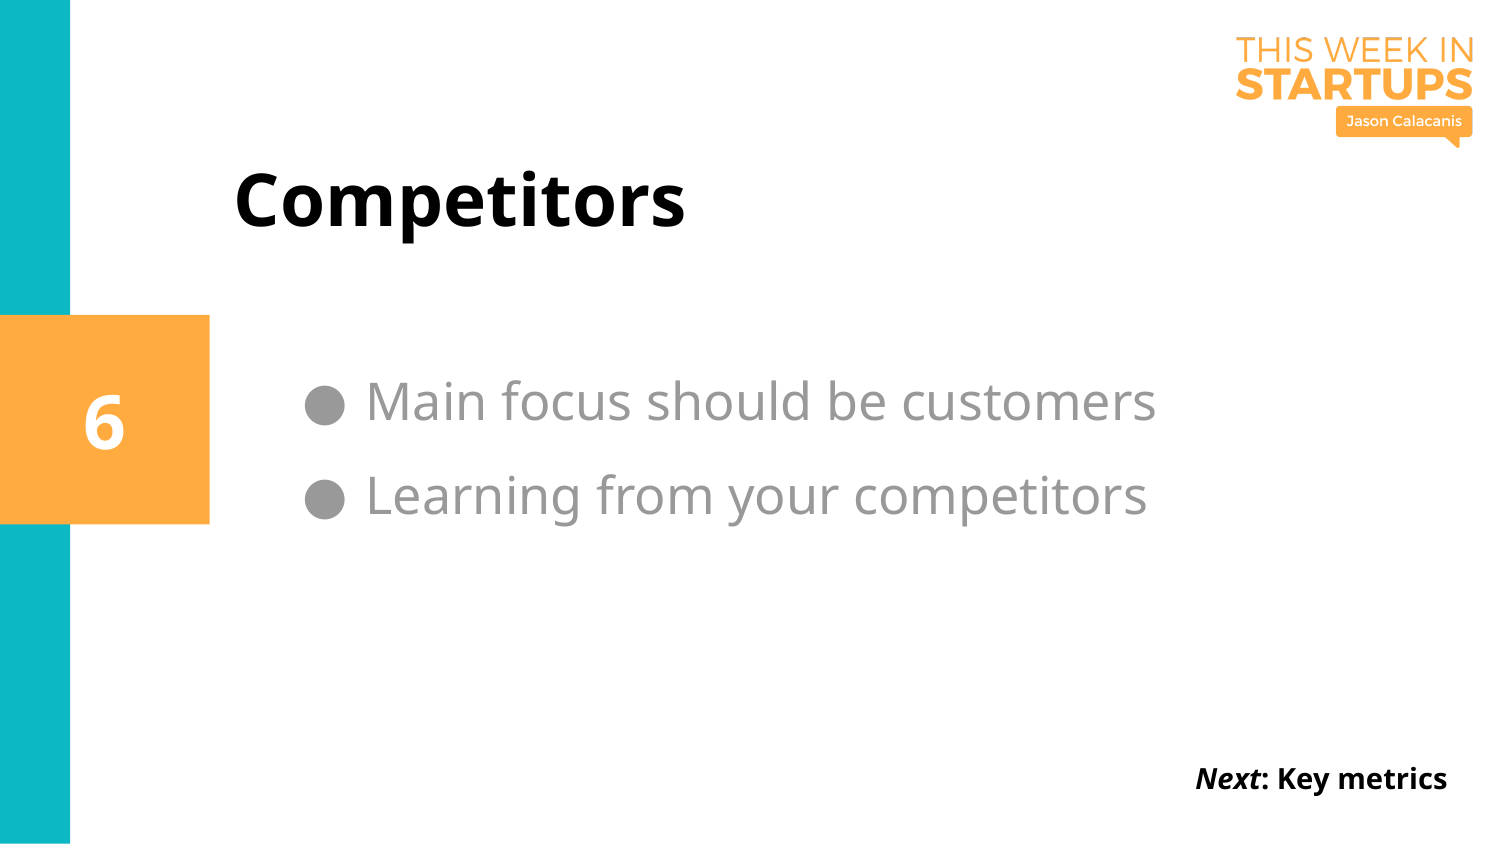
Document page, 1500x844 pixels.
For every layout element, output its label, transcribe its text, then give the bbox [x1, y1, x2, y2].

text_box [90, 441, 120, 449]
text_box Main focus should be customers Learning from your competitors [275, 322, 1463, 728]
picture [1005, 0, 1500, 284]
title 6 [0, 399, 210, 441]
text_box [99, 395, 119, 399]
text_box Competitors [218, 83, 1424, 298]
text_box Next: Key metrics [993, 745, 1463, 821]
